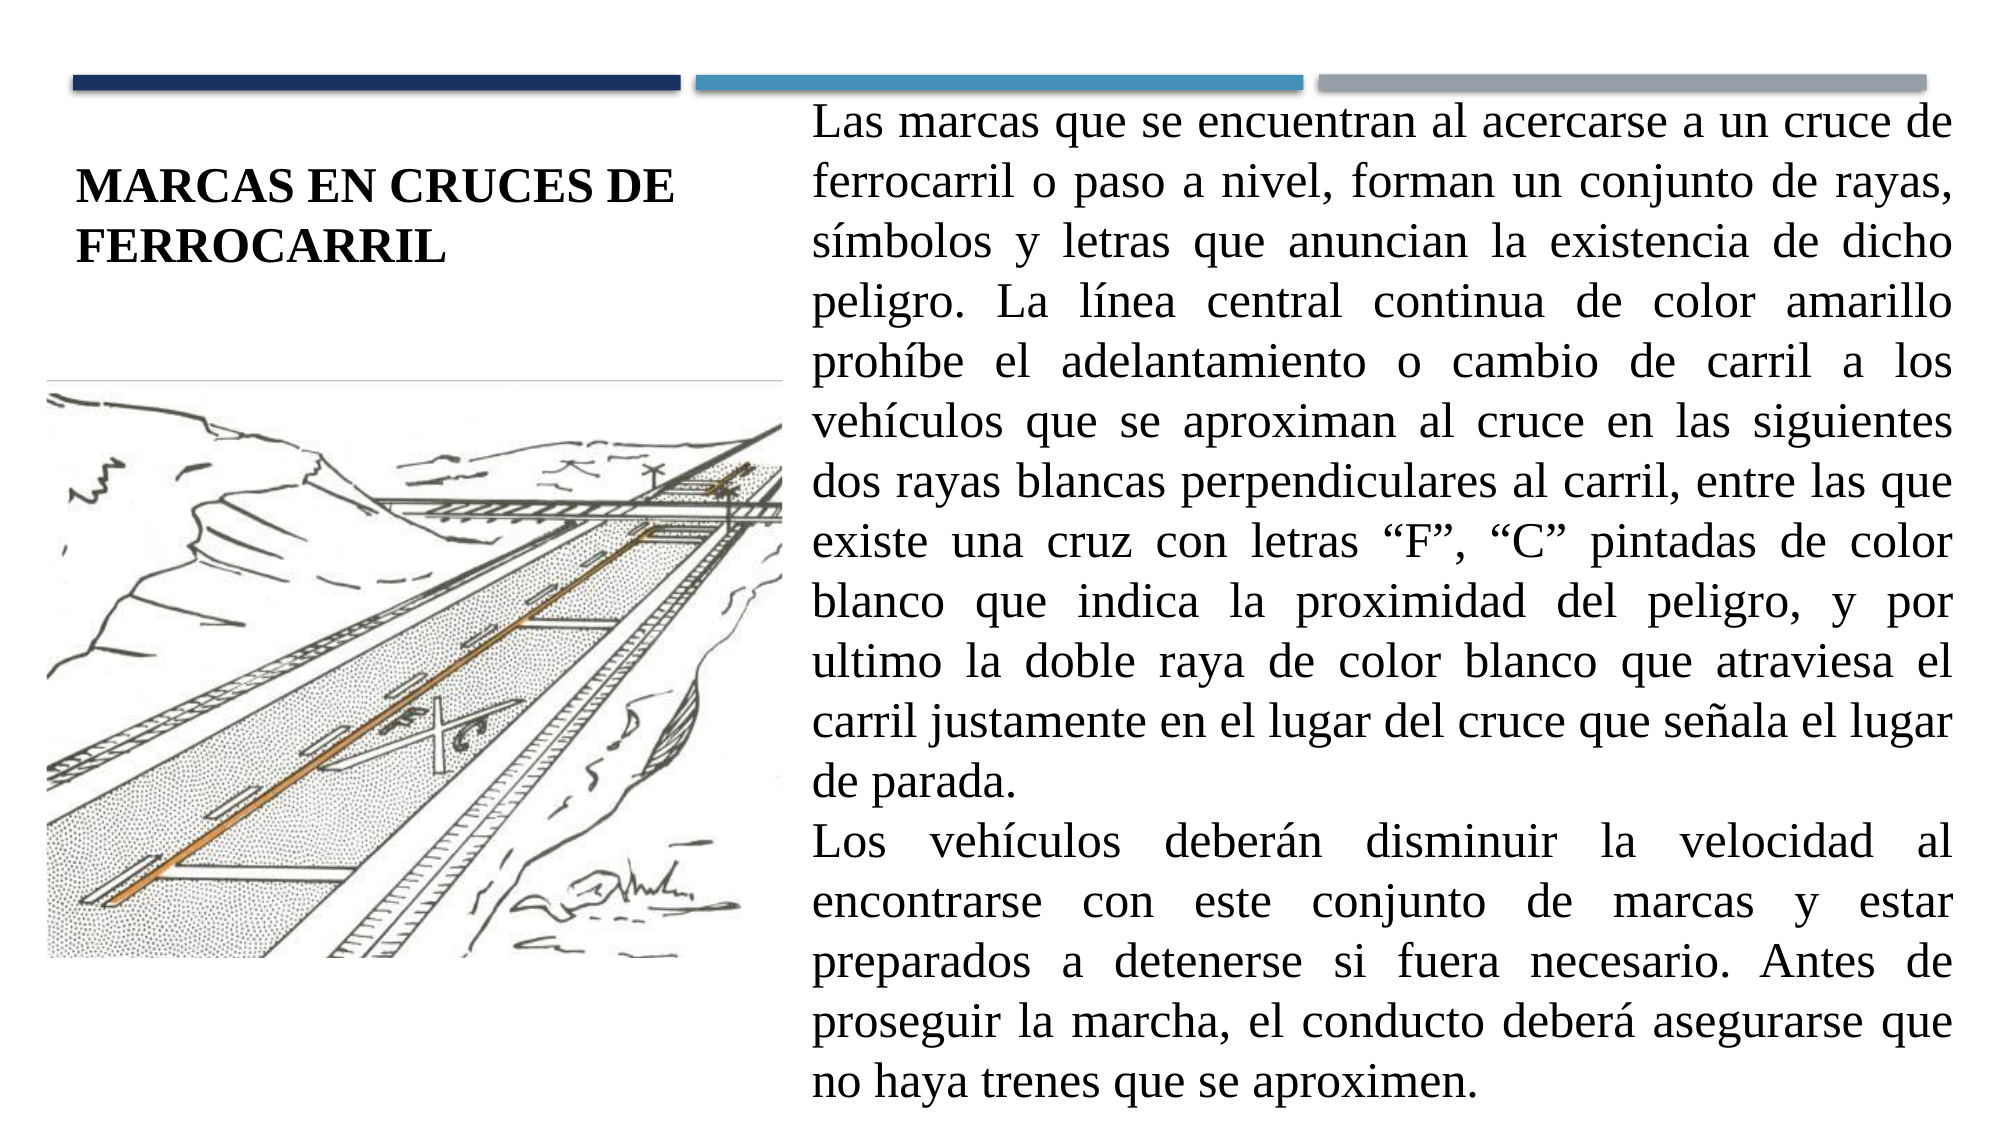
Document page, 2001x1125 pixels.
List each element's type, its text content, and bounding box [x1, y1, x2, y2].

text_box MARCAS EN CRUCES DE FERROCARRIL [61, 145, 797, 281]
picture [46, 379, 783, 959]
text_box Las marcas que se encuentran al acercarse a un cruce de ferrocarril o paso a nivel, forman un conjunto de rayas, símbolos y letras que anuncian la existencia de dicho peligro. La línea central continua de color amarillo prohíbe el adelantamiento o cambio de carril a los vehículos que se aproximan al cruce en las siguientes dos rayas blancas perpendiculares al carril, entre las que existe una cruz con letras “F”, “C” pintadas de color blanco que indica la proximidad del peligro, y por ultimo la doble raya de color blanco que atraviesa el carril justamente en el lugar del cruce que señala el lugar de parada. Los vehículos deberán disminuir la velocidad al encontrarse con este conjunto de marcas y estar preparados a detenerse si fuera necesario. Antes de proseguir la marcha, el conducto deberá asegurarse que no haya trenes que se aproximen. [797, 79, 1969, 1115]
